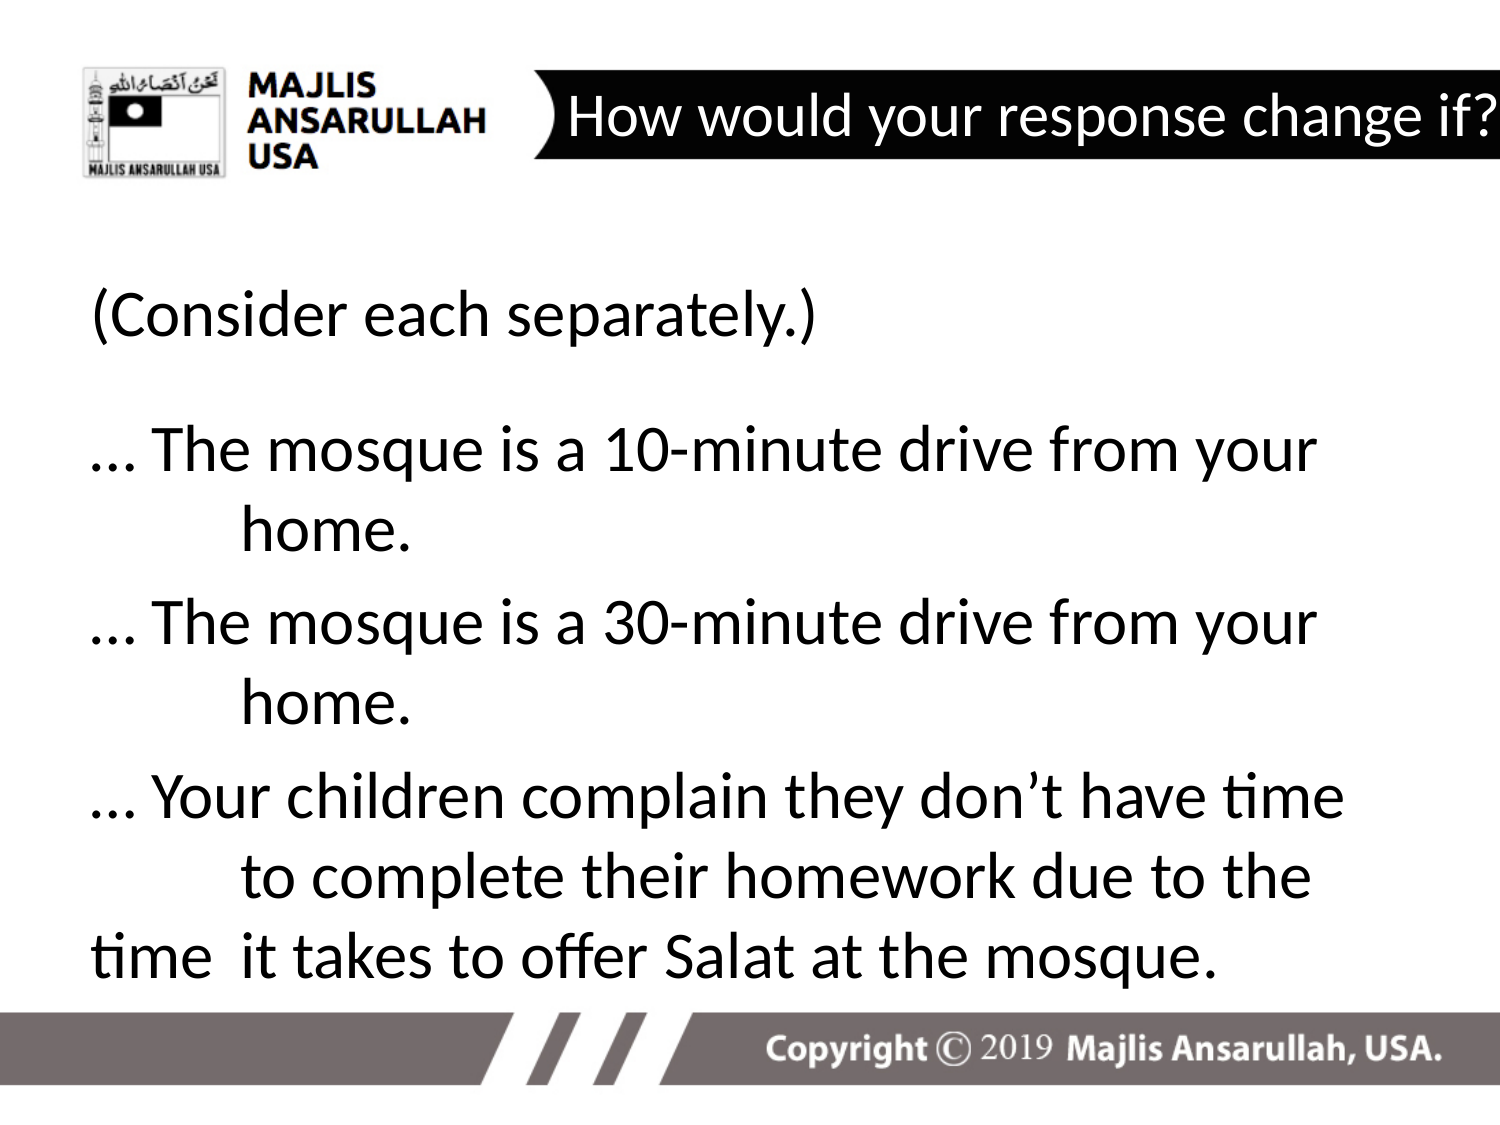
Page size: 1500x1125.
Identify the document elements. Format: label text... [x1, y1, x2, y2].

picture [0, 0, 1500, 1125]
list (Consider each separately.) … The mosque is a 10-minute drive from your home. … The mosque is a 30-minute drive from your home. … Your children complain they don’t have time to complete their homework due to the time it takes to offer Salat at the mosque. [75, 262, 1425, 1005]
text_box How would your response change if? [552, 66, 1500, 156]
